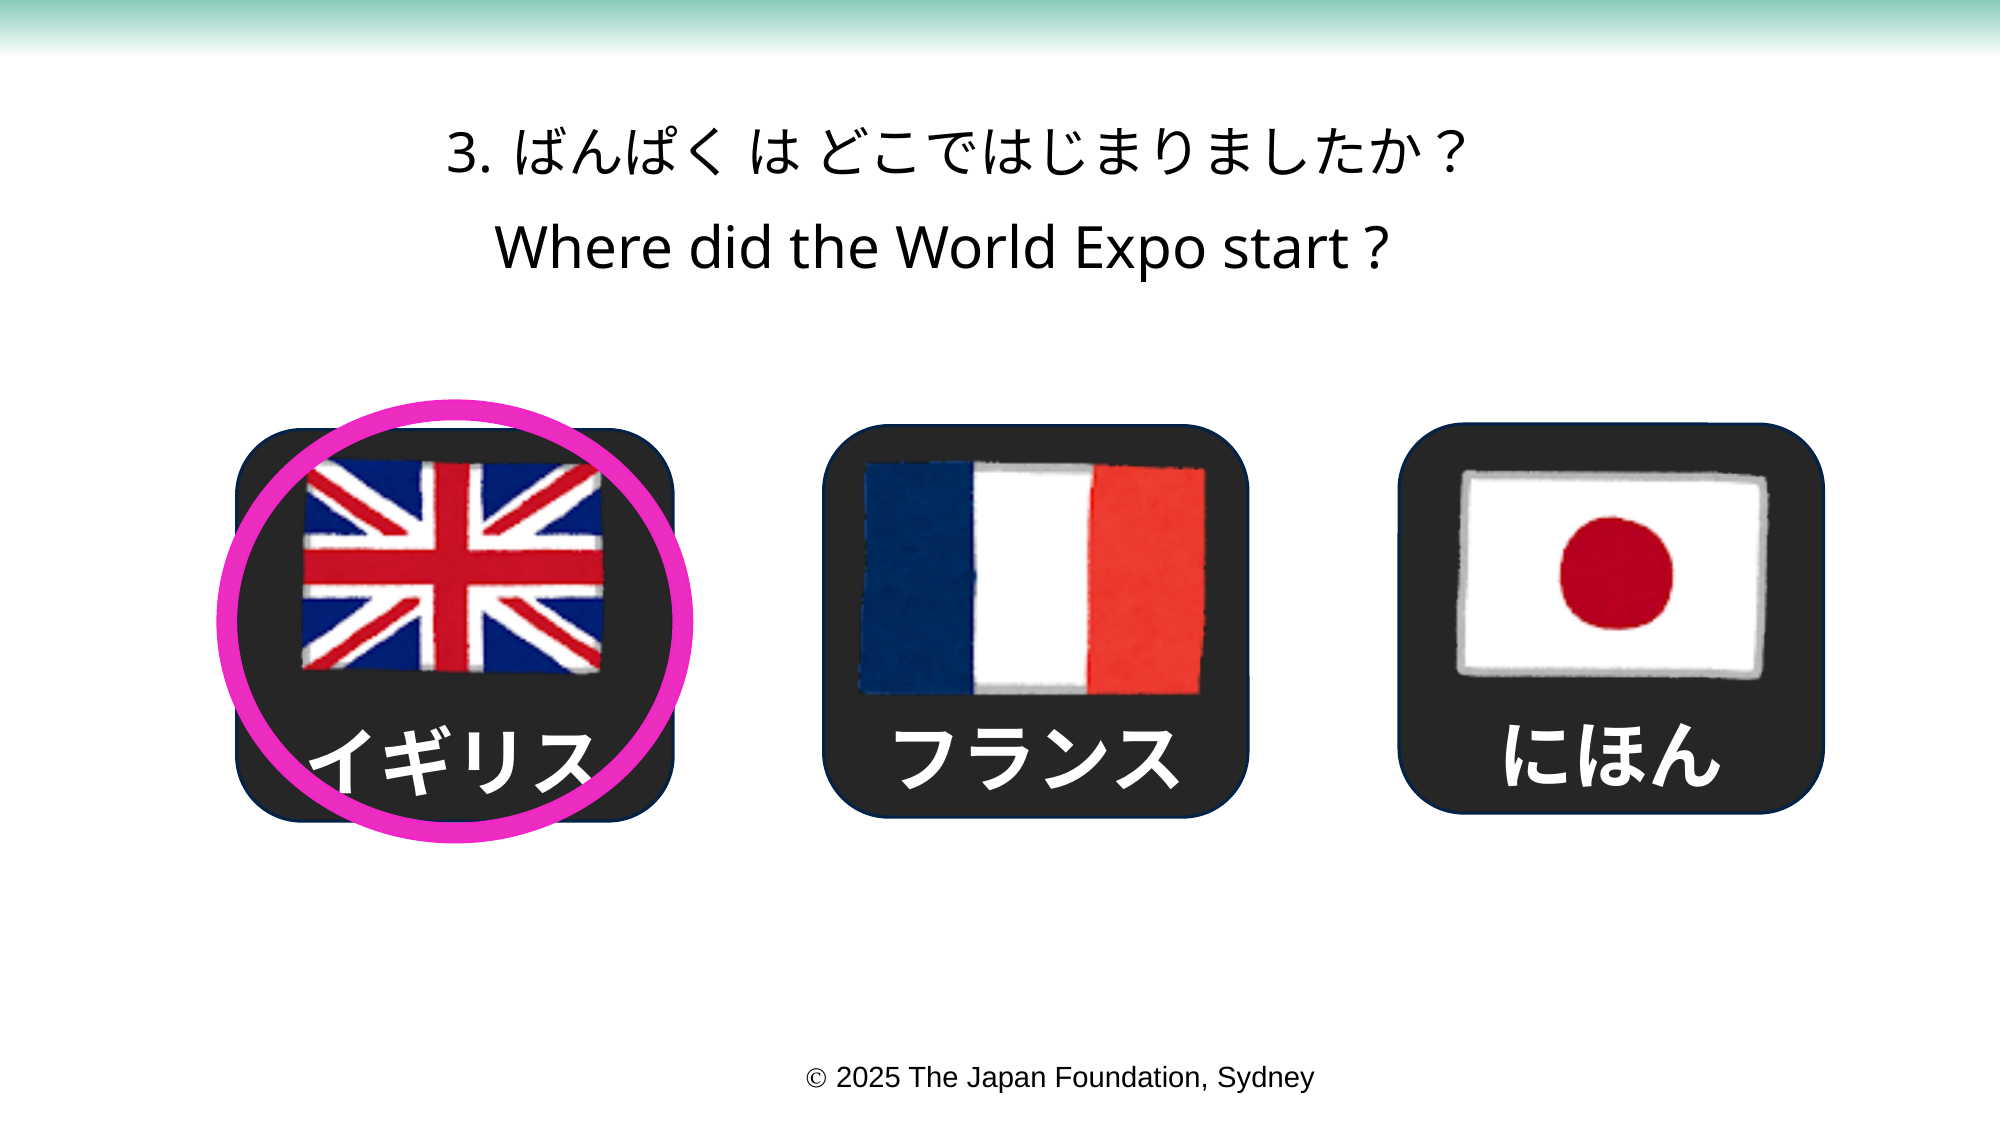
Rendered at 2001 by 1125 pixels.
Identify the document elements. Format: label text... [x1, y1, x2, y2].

text_box [354, 822, 556, 843]
text_box Where did the World Expo start ? [479, 202, 1544, 288]
text_box Ⓒ 2025 The Japan Foundation, Sydney [441, 1050, 1680, 1101]
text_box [236, 429, 674, 822]
text_box 3. ばんぱく は どこではじまりましたか？ [32, 99, 1894, 236]
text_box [1399, 424, 1824, 814]
text_box [337, 399, 573, 429]
text_box [674, 535, 693, 708]
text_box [823, 425, 1248, 818]
text_box [216, 534, 236, 709]
